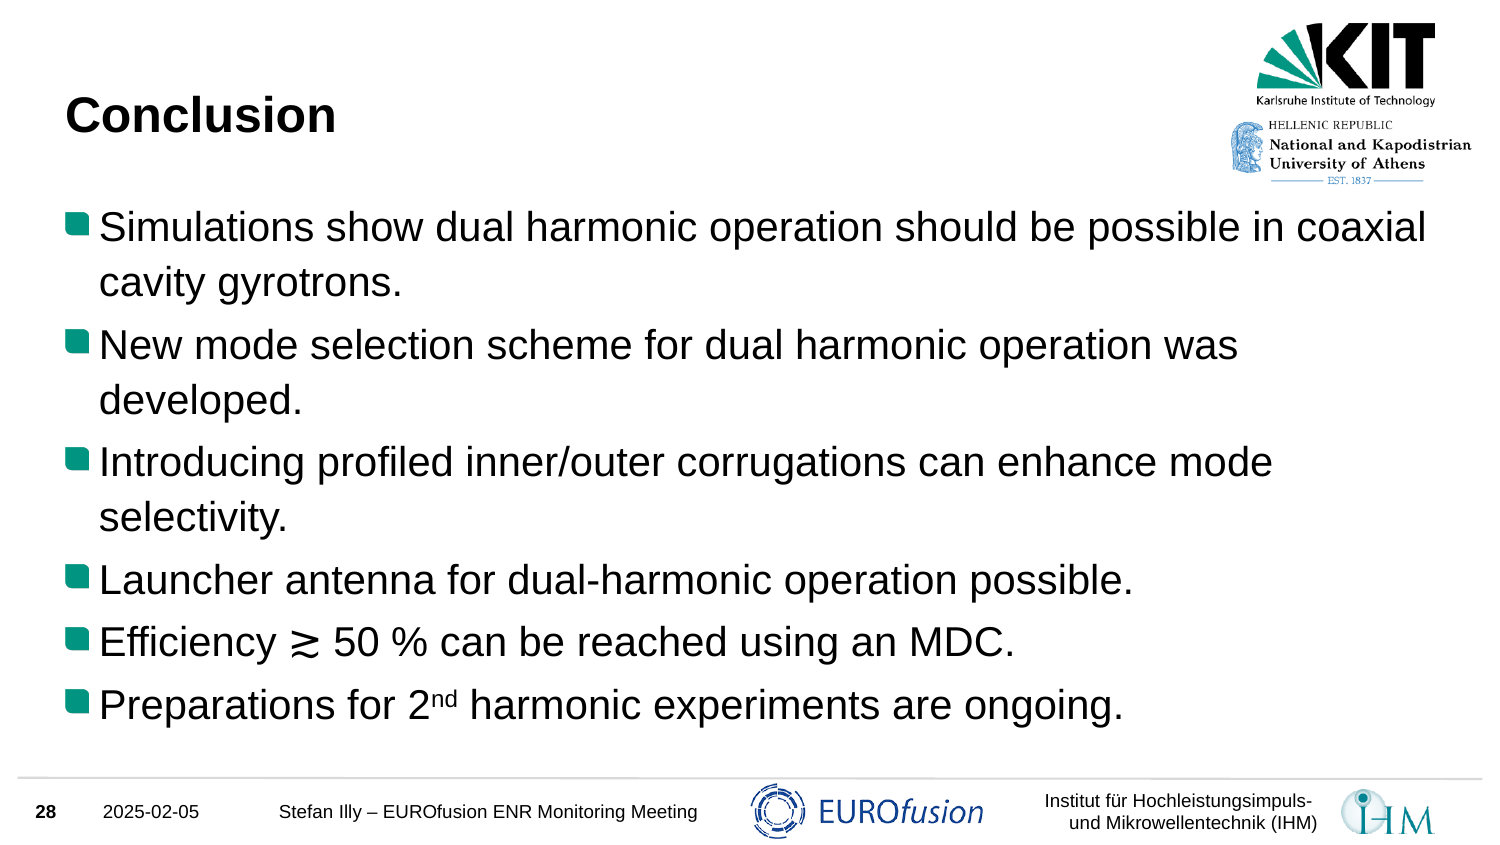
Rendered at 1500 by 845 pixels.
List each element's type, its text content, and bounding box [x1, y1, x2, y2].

picture [1341, 789, 1435, 834]
slide_number 28 [35, 778, 89, 844]
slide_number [102, 778, 272, 844]
picture [750, 783, 983, 839]
picture [65, 564, 89, 591]
list Simulations show dual harmonic operation should be possible in coaxial cavity gyrotrons. New mode selection scheme for dual harmonic operation was developed. Introducing profiled inner/outer corrugations can enhance mode selectivity. Launcher antenna for dual-harmonic operation possible. Efficiency ≳ 50 % can be reached using an MDC. Preparations for 2nd harmonic experiments are ongoing. [65, 194, 1435, 747]
picture [65, 447, 89, 473]
picture [1230, 119, 1495, 185]
picture [65, 329, 89, 356]
picture [65, 627, 89, 653]
picture [65, 212, 89, 238]
picture [65, 689, 89, 716]
picture [1257, 23, 1435, 107]
title Conclusion [64, 48, 1192, 144]
